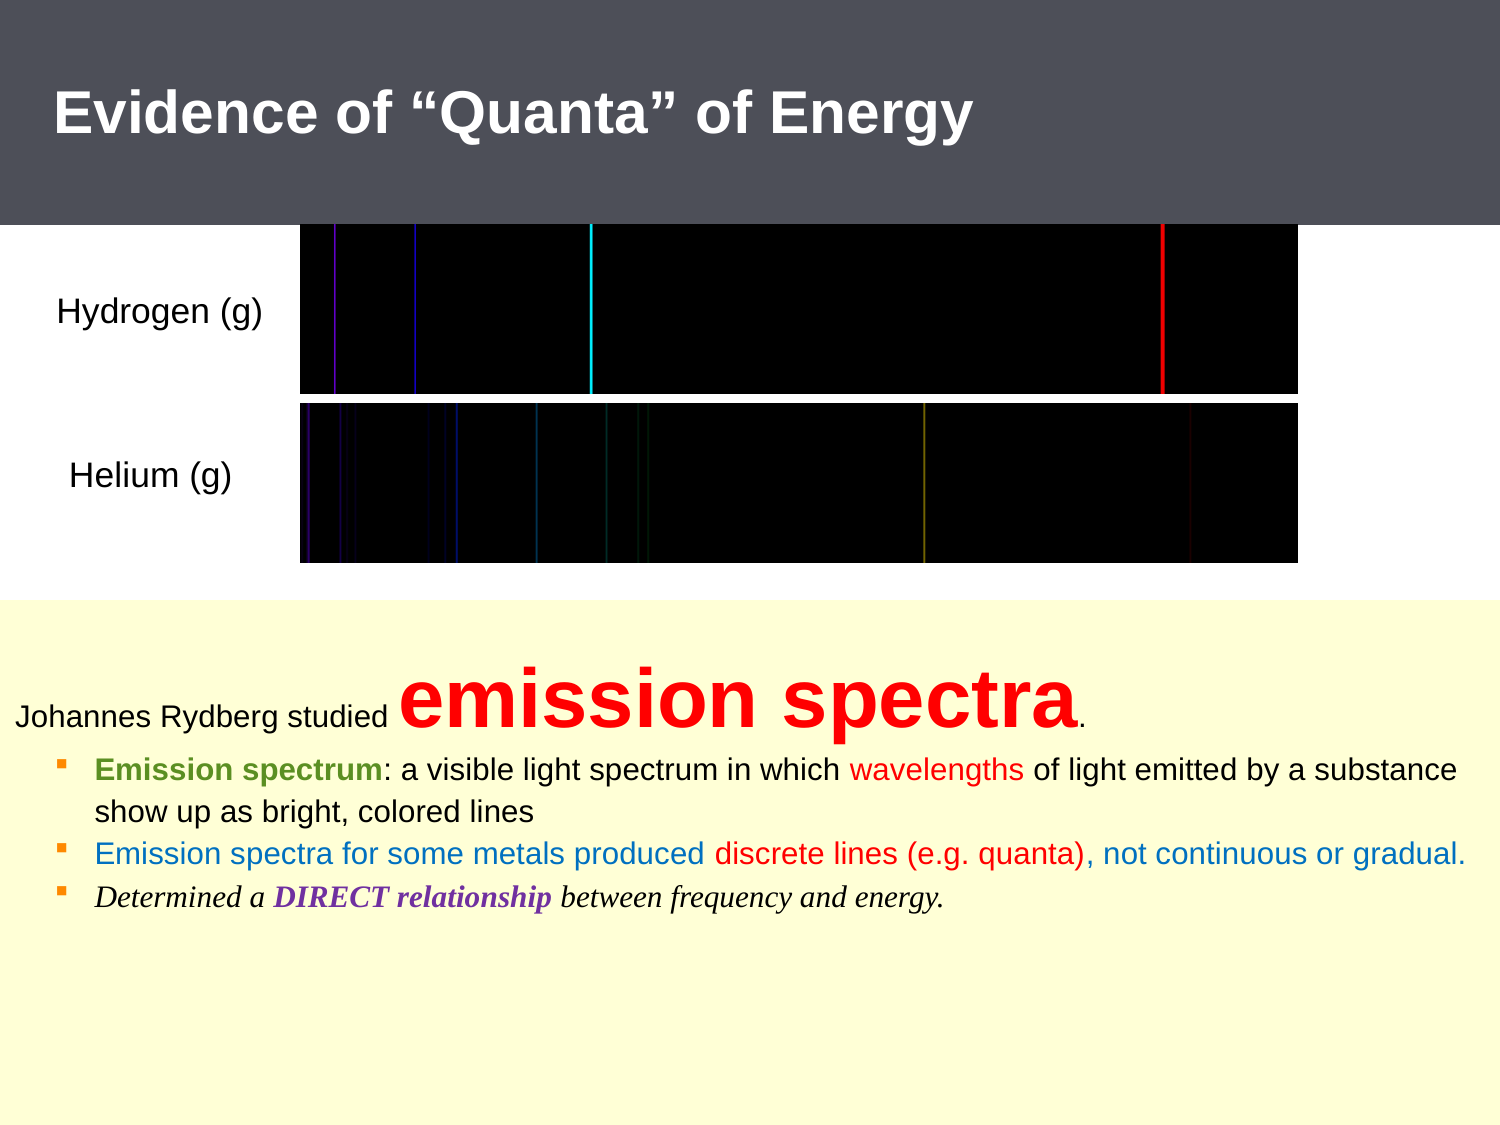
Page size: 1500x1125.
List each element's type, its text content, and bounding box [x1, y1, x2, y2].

picture [299, 224, 1298, 395]
list Johannes Rydberg studied emission spectra. Emission spectrum: a visible light spectrum in which wavelengths of light emitted by a substance show up as bright, colored lines Emission spectra for some metals produced discrete lines (e.g. quanta), not continuous or gradual. Determined a DIRECT relationship between frequency and energy. [0, 600, 1500, 1125]
picture [300, 403, 1299, 563]
text_box Hydrogen (g) [24, 272, 294, 346]
title Evidence of “Quanta” of Energy [0, 0, 1500, 225]
text_box Helium (g) [37, 436, 295, 511]
